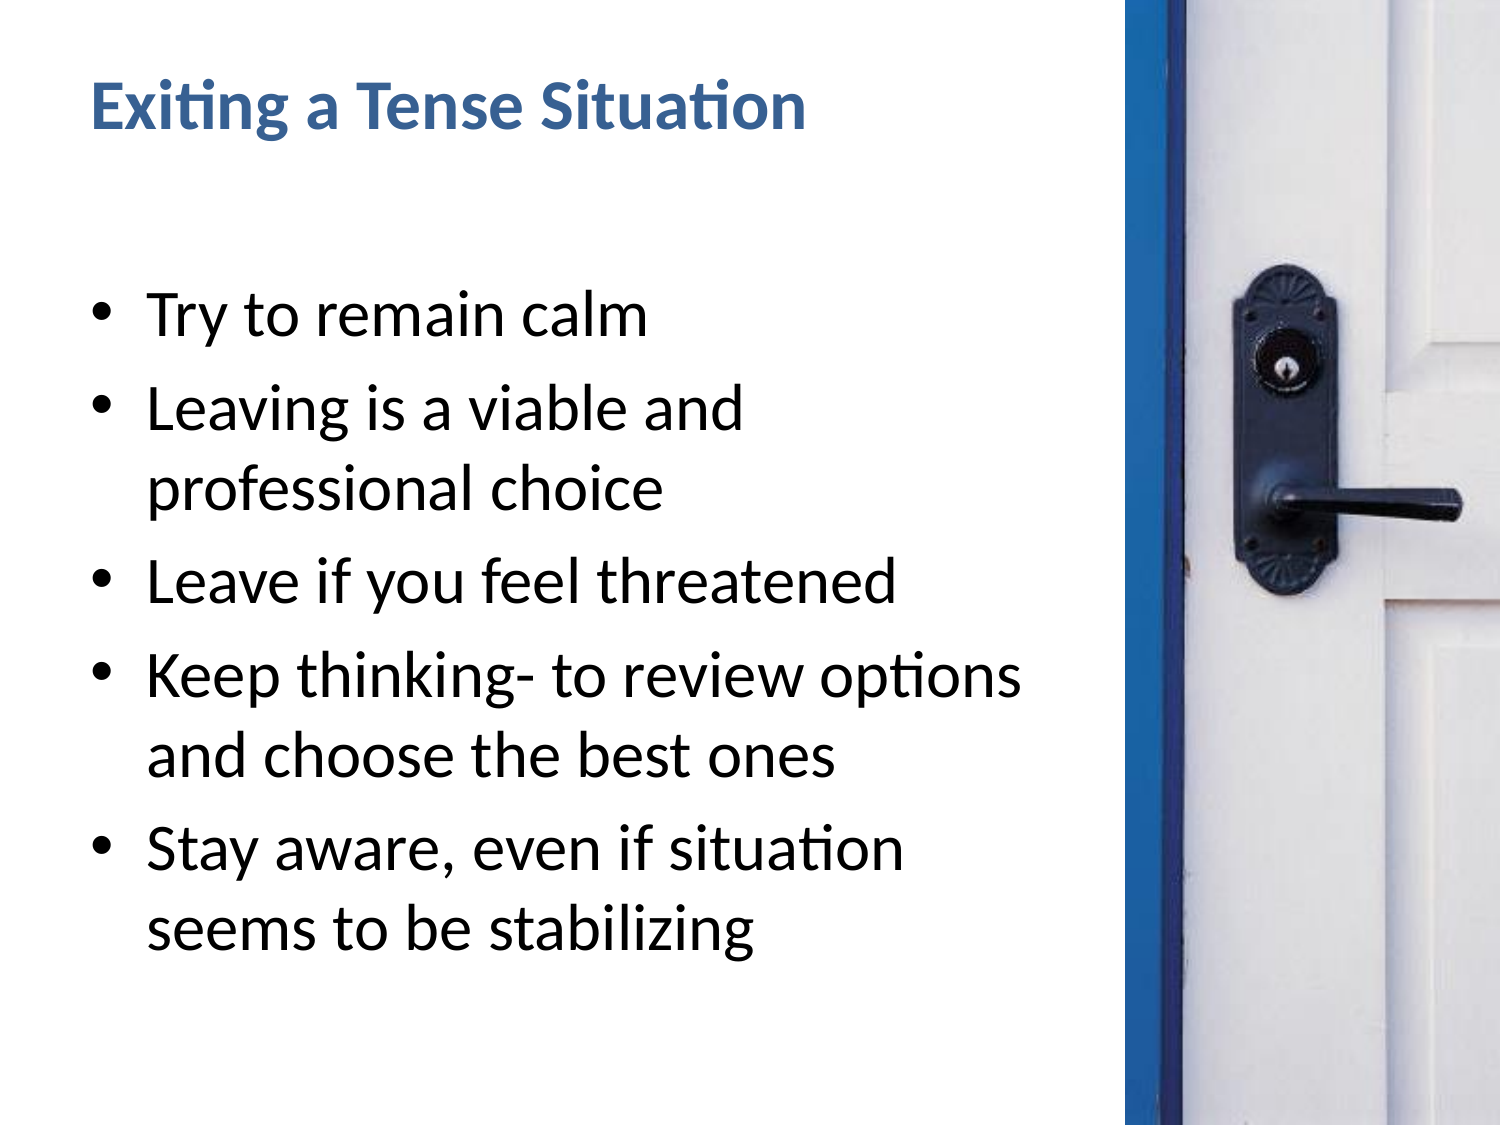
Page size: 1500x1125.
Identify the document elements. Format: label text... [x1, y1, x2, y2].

list Try to remain calm Leaving is a viable and professional choice Leave if you feel threatened Keep thinking- to review options and choose the best ones Stay aware, even if situation seems to be stabilizing [75, 262, 1100, 1005]
picture [1124, 0, 1500, 1125]
title Exiting a Tense Situation [75, 50, 1119, 238]
